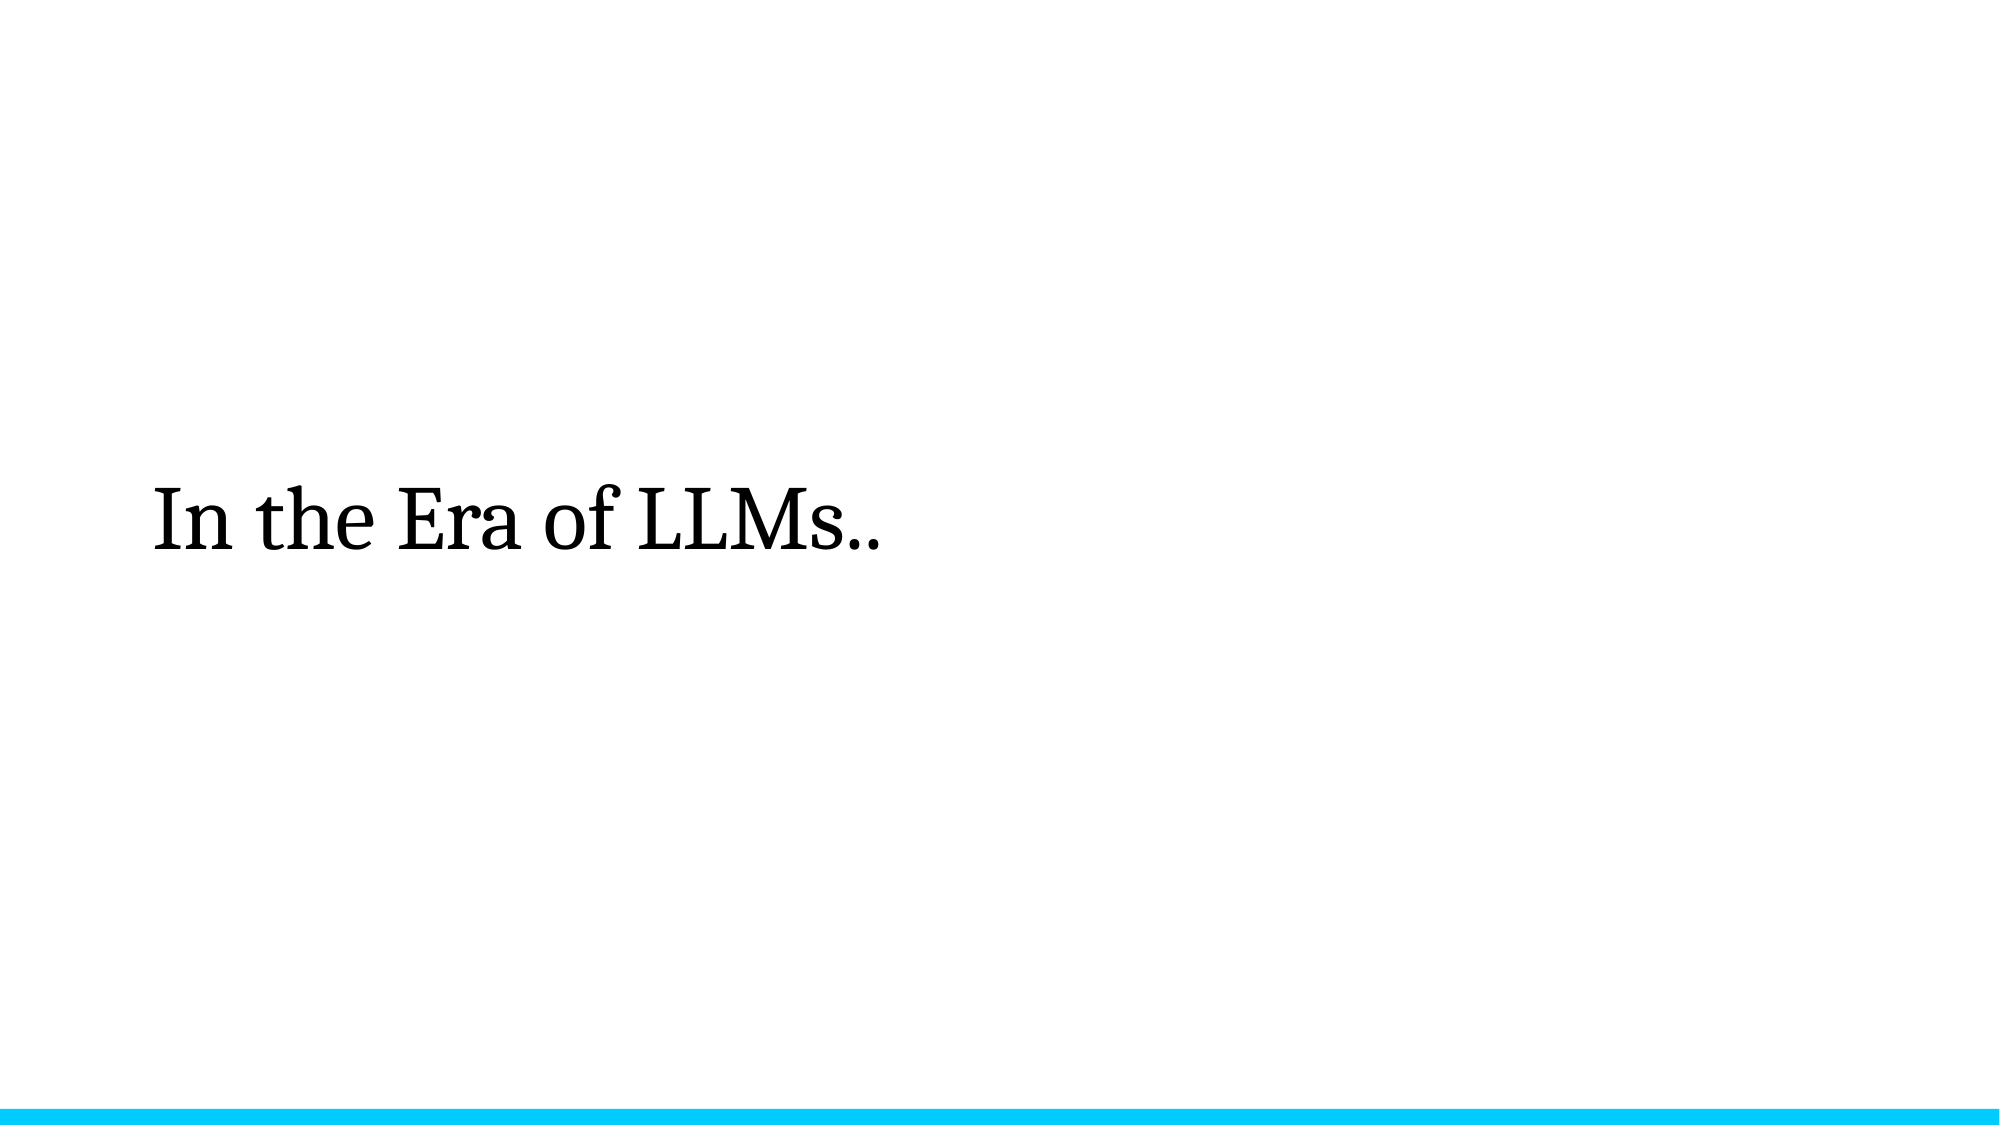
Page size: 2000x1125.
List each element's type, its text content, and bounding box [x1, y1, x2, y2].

title In the Era of LLMs.. [137, 411, 1863, 629]
